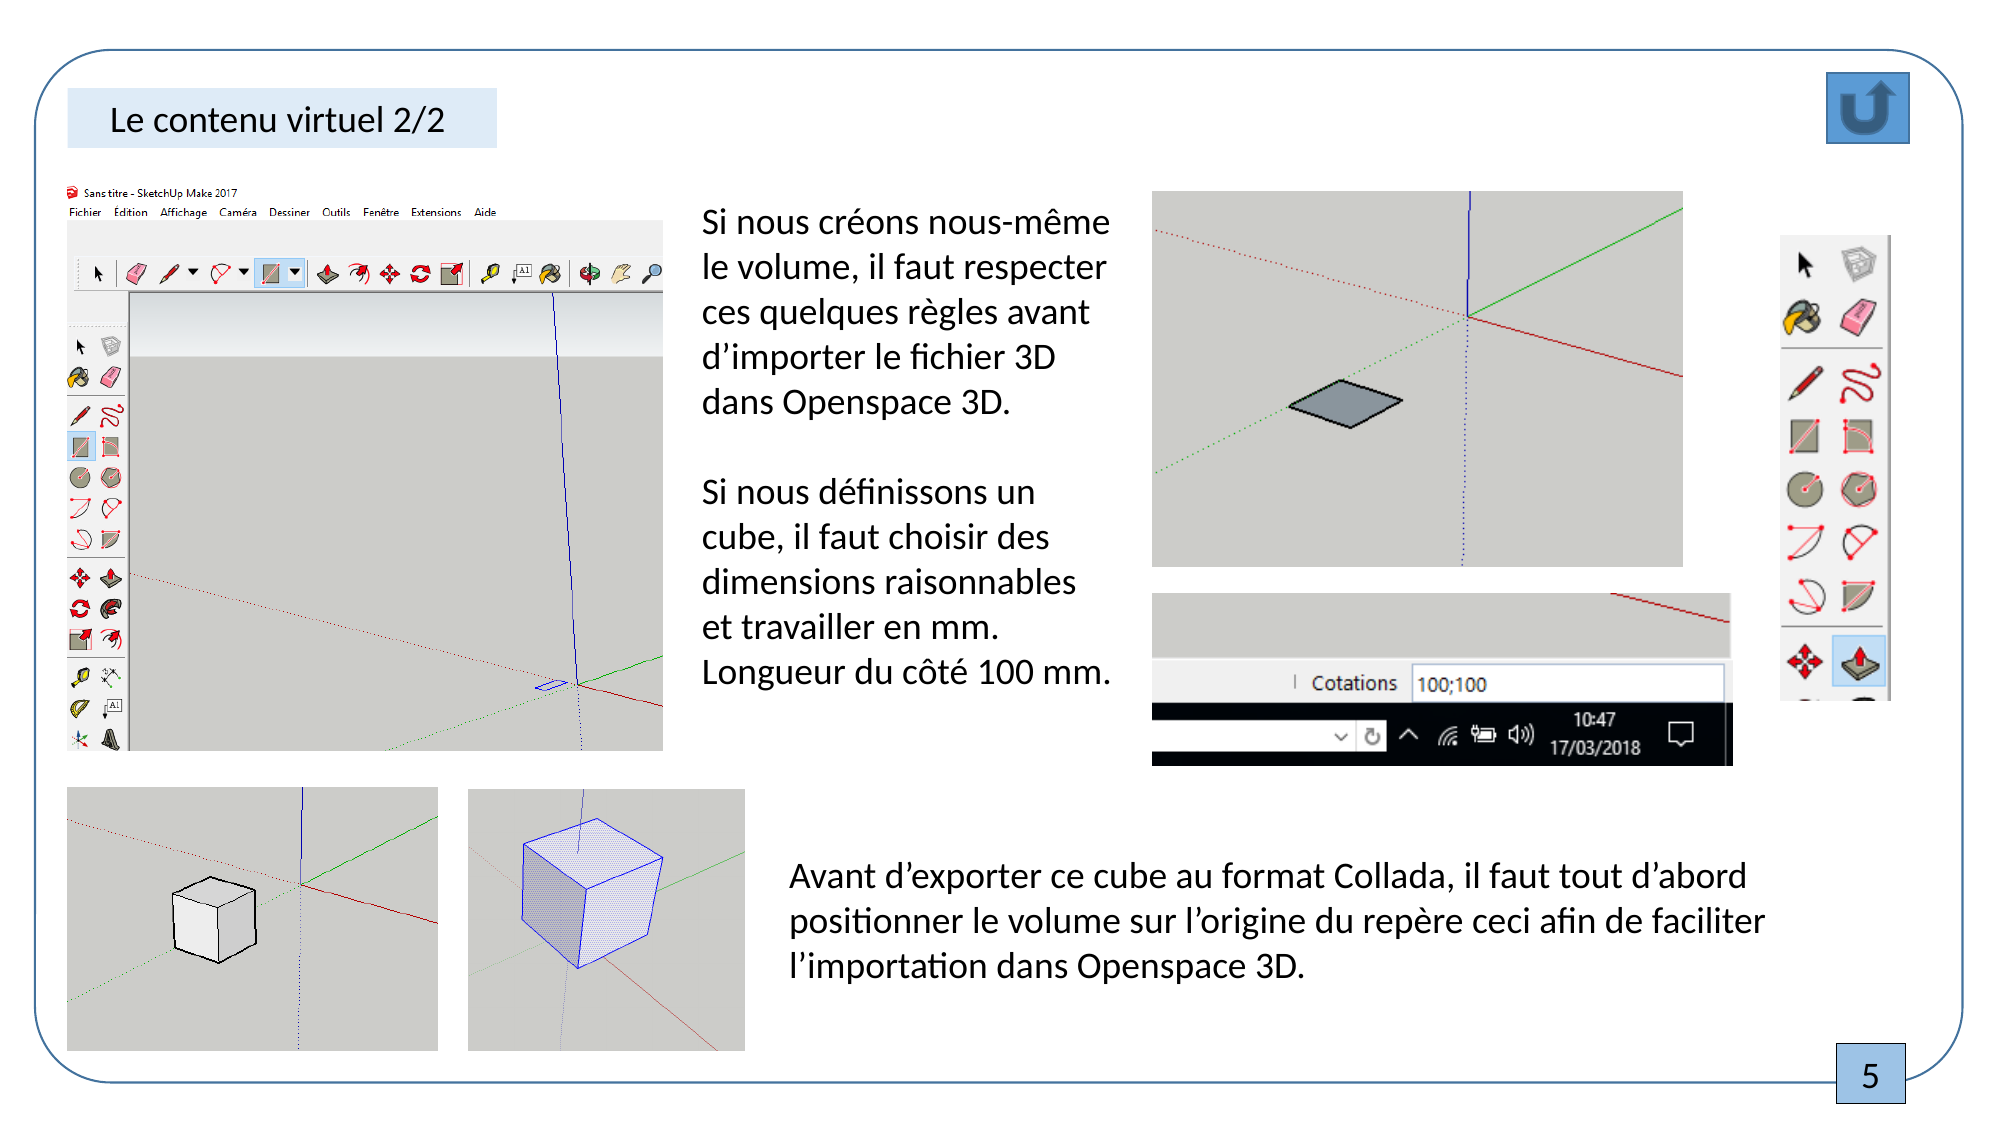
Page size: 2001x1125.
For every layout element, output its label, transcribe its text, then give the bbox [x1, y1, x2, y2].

text_box Le contenu virtuel 2/2 [67, 88, 497, 148]
text_box [33, 48, 1964, 1084]
picture [468, 789, 745, 1051]
text_box Si nous créons nous-même le volume, il faut respecter ces quelques règles avant d’importer le fichier 3D dans Openspace 3D. Si nous définissons un cube, il faut choisir des dimensions raisonnables et travailler en mm. Longueur du côté 100 mm. [687, 190, 1130, 700]
picture [1152, 593, 1733, 766]
picture [1152, 191, 1683, 567]
text_box Avant d’exporter ce cube au format Collada, il faut tout d’abord positionner le volume sur l’origine du repère ceci afin de faciliter l’importation dans Openspace 3D. [774, 843, 1898, 994]
picture [1780, 235, 1891, 701]
text_box 5 [1836, 1043, 1906, 1104]
text_box [1826, 72, 1910, 144]
picture [67, 786, 438, 1051]
picture [67, 185, 663, 751]
